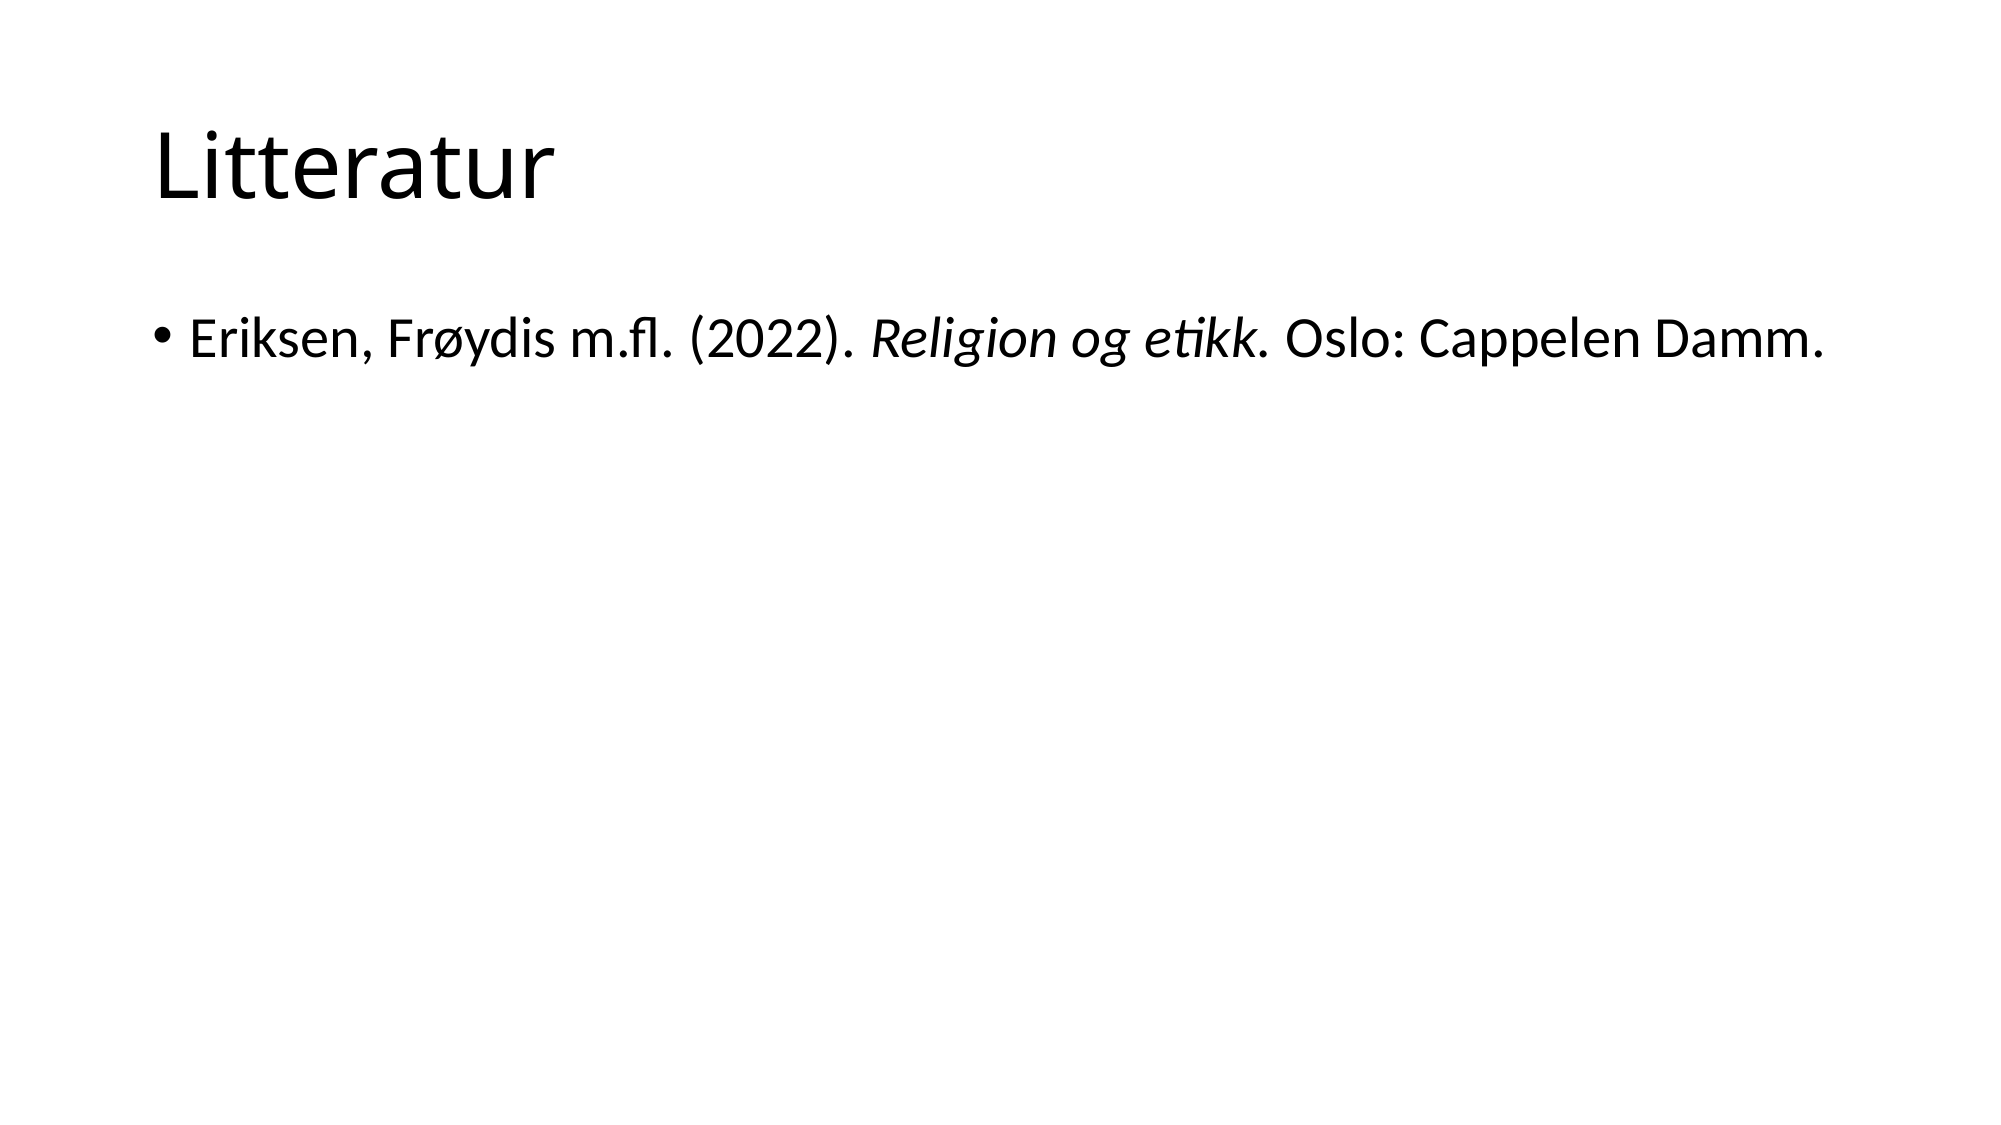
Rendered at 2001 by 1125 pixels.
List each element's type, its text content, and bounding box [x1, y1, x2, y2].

list Eriksen, Frøydis m.fl. (2022). Religion og etikk. Oslo: Cappelen Damm. [137, 299, 1863, 1014]
title Litteratur [137, 59, 1863, 278]
